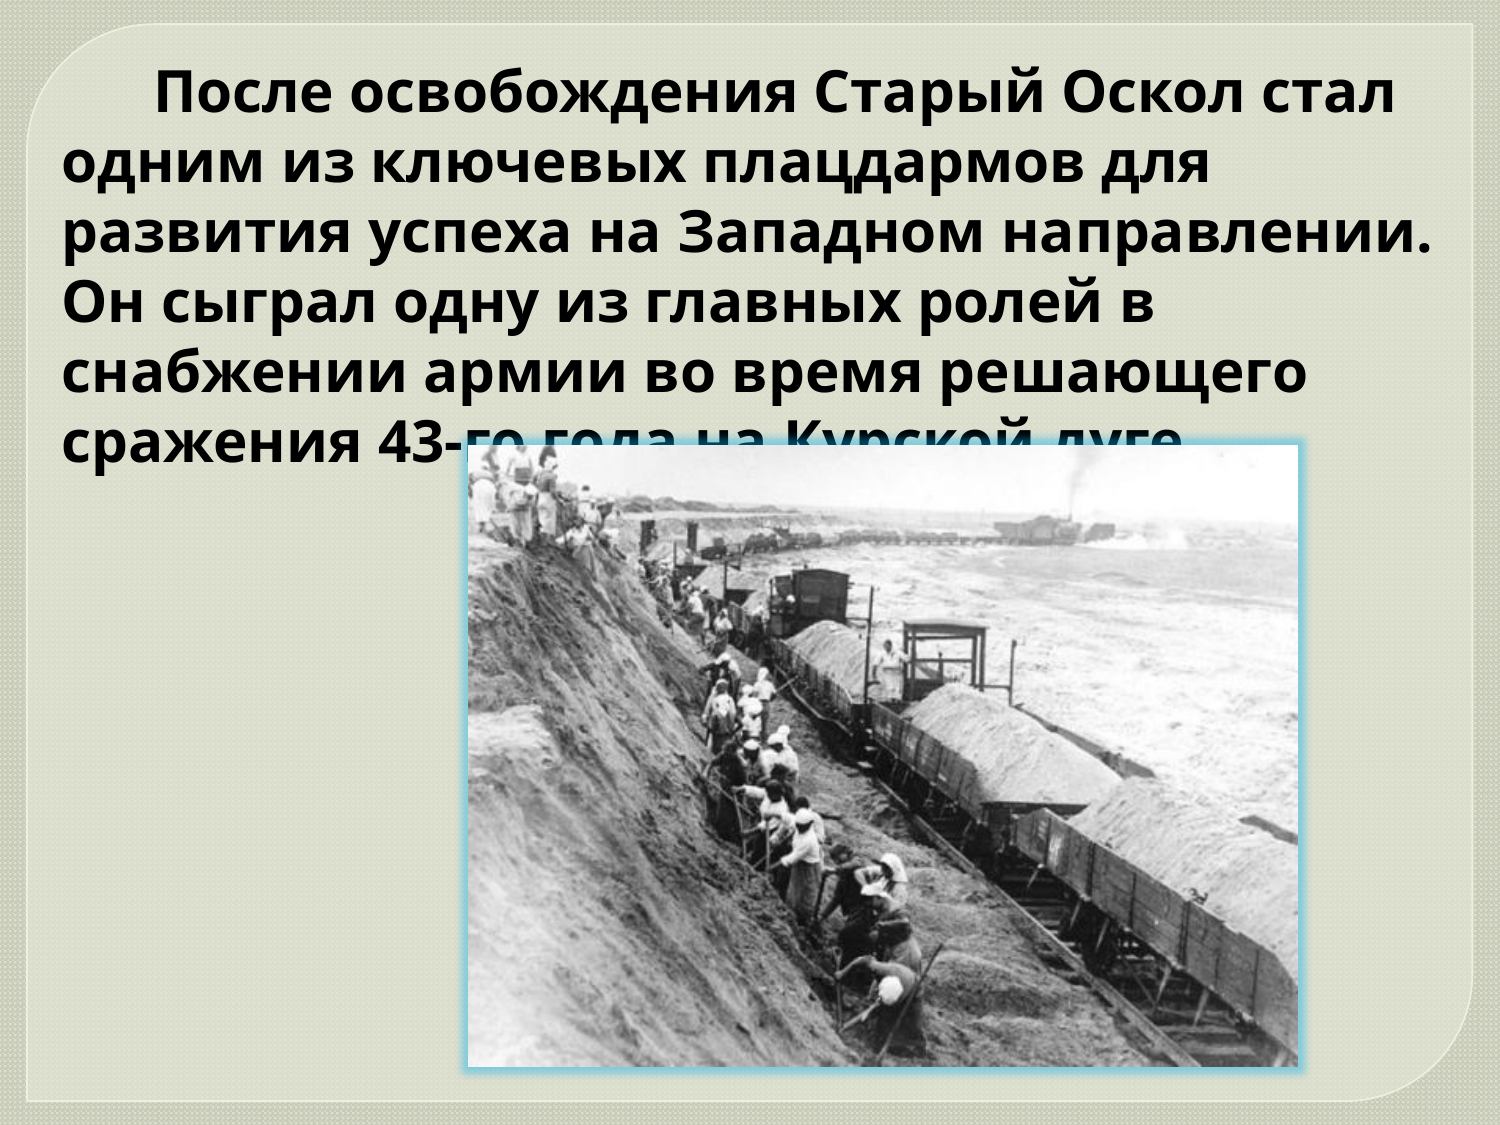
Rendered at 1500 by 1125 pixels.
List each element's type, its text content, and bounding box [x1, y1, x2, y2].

text_box После освобождения Старый Оскол стал одним из ключевых плацдармов для развития успеха на Западном направлении. Он сыграл одну из главных ролей в снабжении армии во время решающего сражения 43-го года на Курской дуге. [46, 46, 1465, 482]
picture [468, 445, 1298, 1067]
